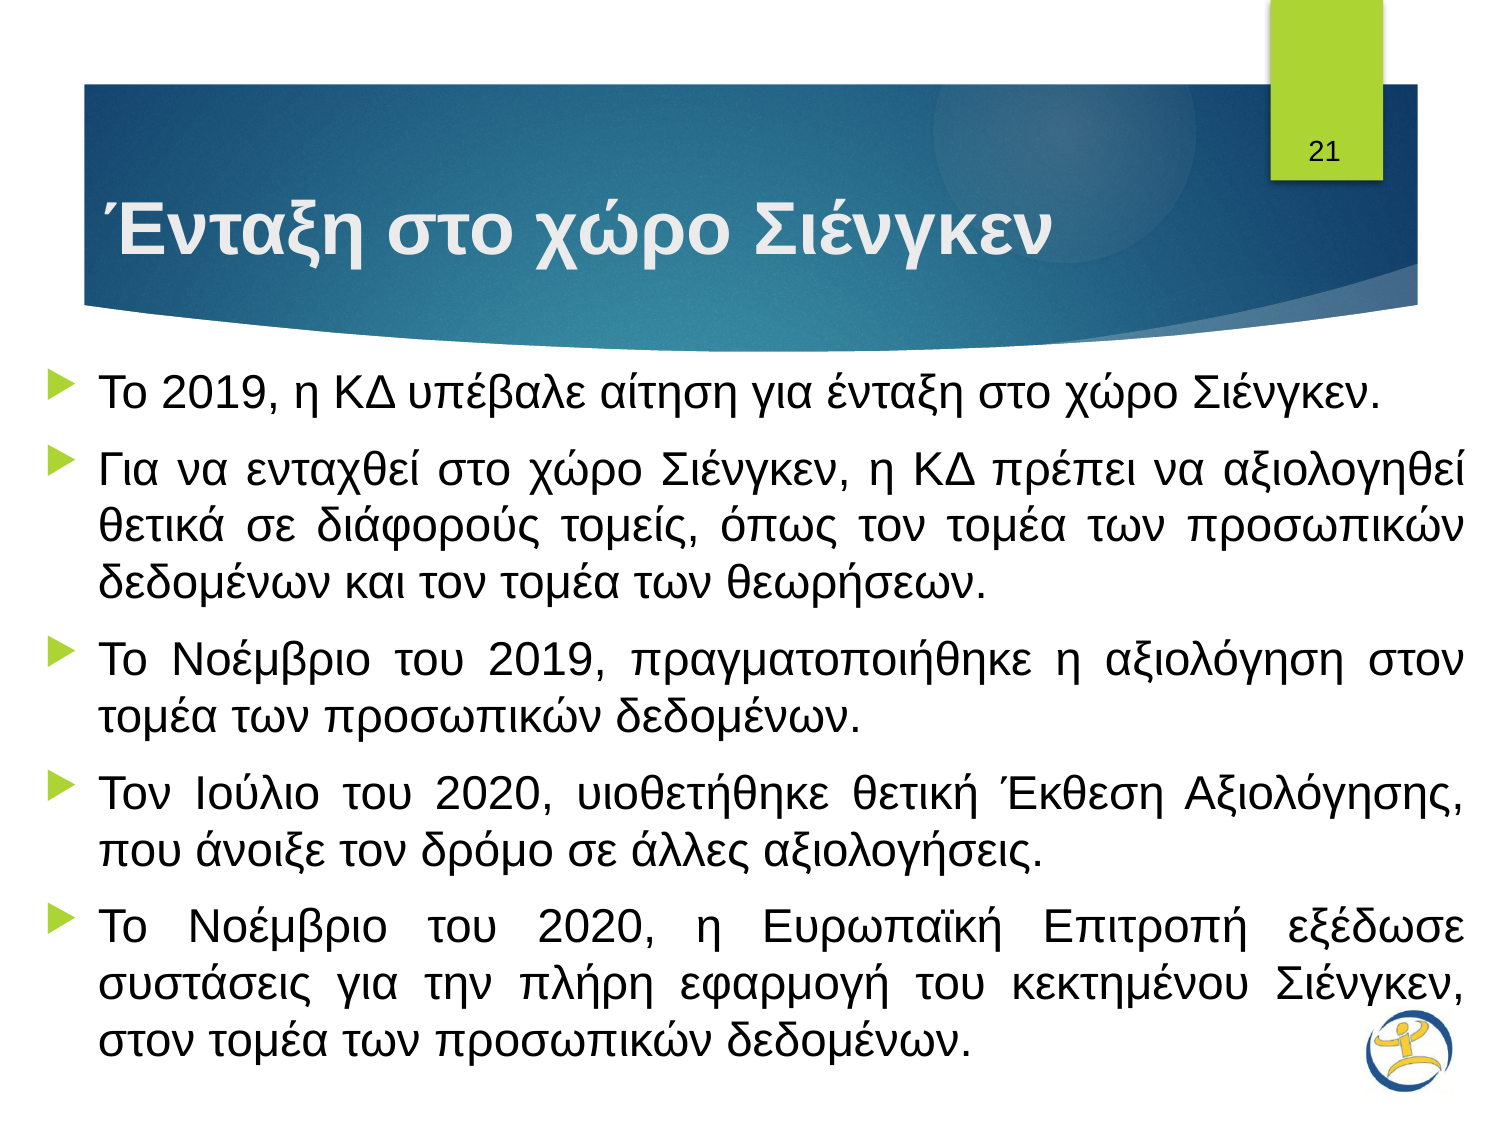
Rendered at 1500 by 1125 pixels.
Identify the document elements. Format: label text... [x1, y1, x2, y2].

picture [1364, 1006, 1454, 1096]
slide_number 21 [1259, 48, 1390, 175]
title Ένταξη στο χώρο Σιένγκεν [88, 111, 1459, 314]
list Το 2019, η ΚΔ υπέβαλε αίτηση για ένταξη στο χώρο Σιένγκεν. Για να ενταχθεί στο χώρο Σιένγκεν, η ΚΔ πρέπει να αξιολογηθεί θετικά σε διάφορούς τομείς, όπως τον τομέα των προσωπικών δεδομένων και τον τομέα των θεωρήσεων. Το Νοέμβριο του 2019, πραγματοποιήθηκε η αξιολόγηση στον τομέα των προσωπικών δεδομένων. Τον Ιούλιο του 2020, υιοθετήθηκε θετική Έκθεση Αξιολόγησης, που άνοιξε τον δρόμο σε άλλες αξιολογήσεις. Το Νοέμβριο του 2020, η Ευρωπαϊκή Επιτροπή εξέδωσε συστάσεις για την πλήρη εφαρμογή του κεκτημένου Σιένγκεν, στον τομέα των προσωπικών δεδομένων. [29, 314, 1483, 1077]
